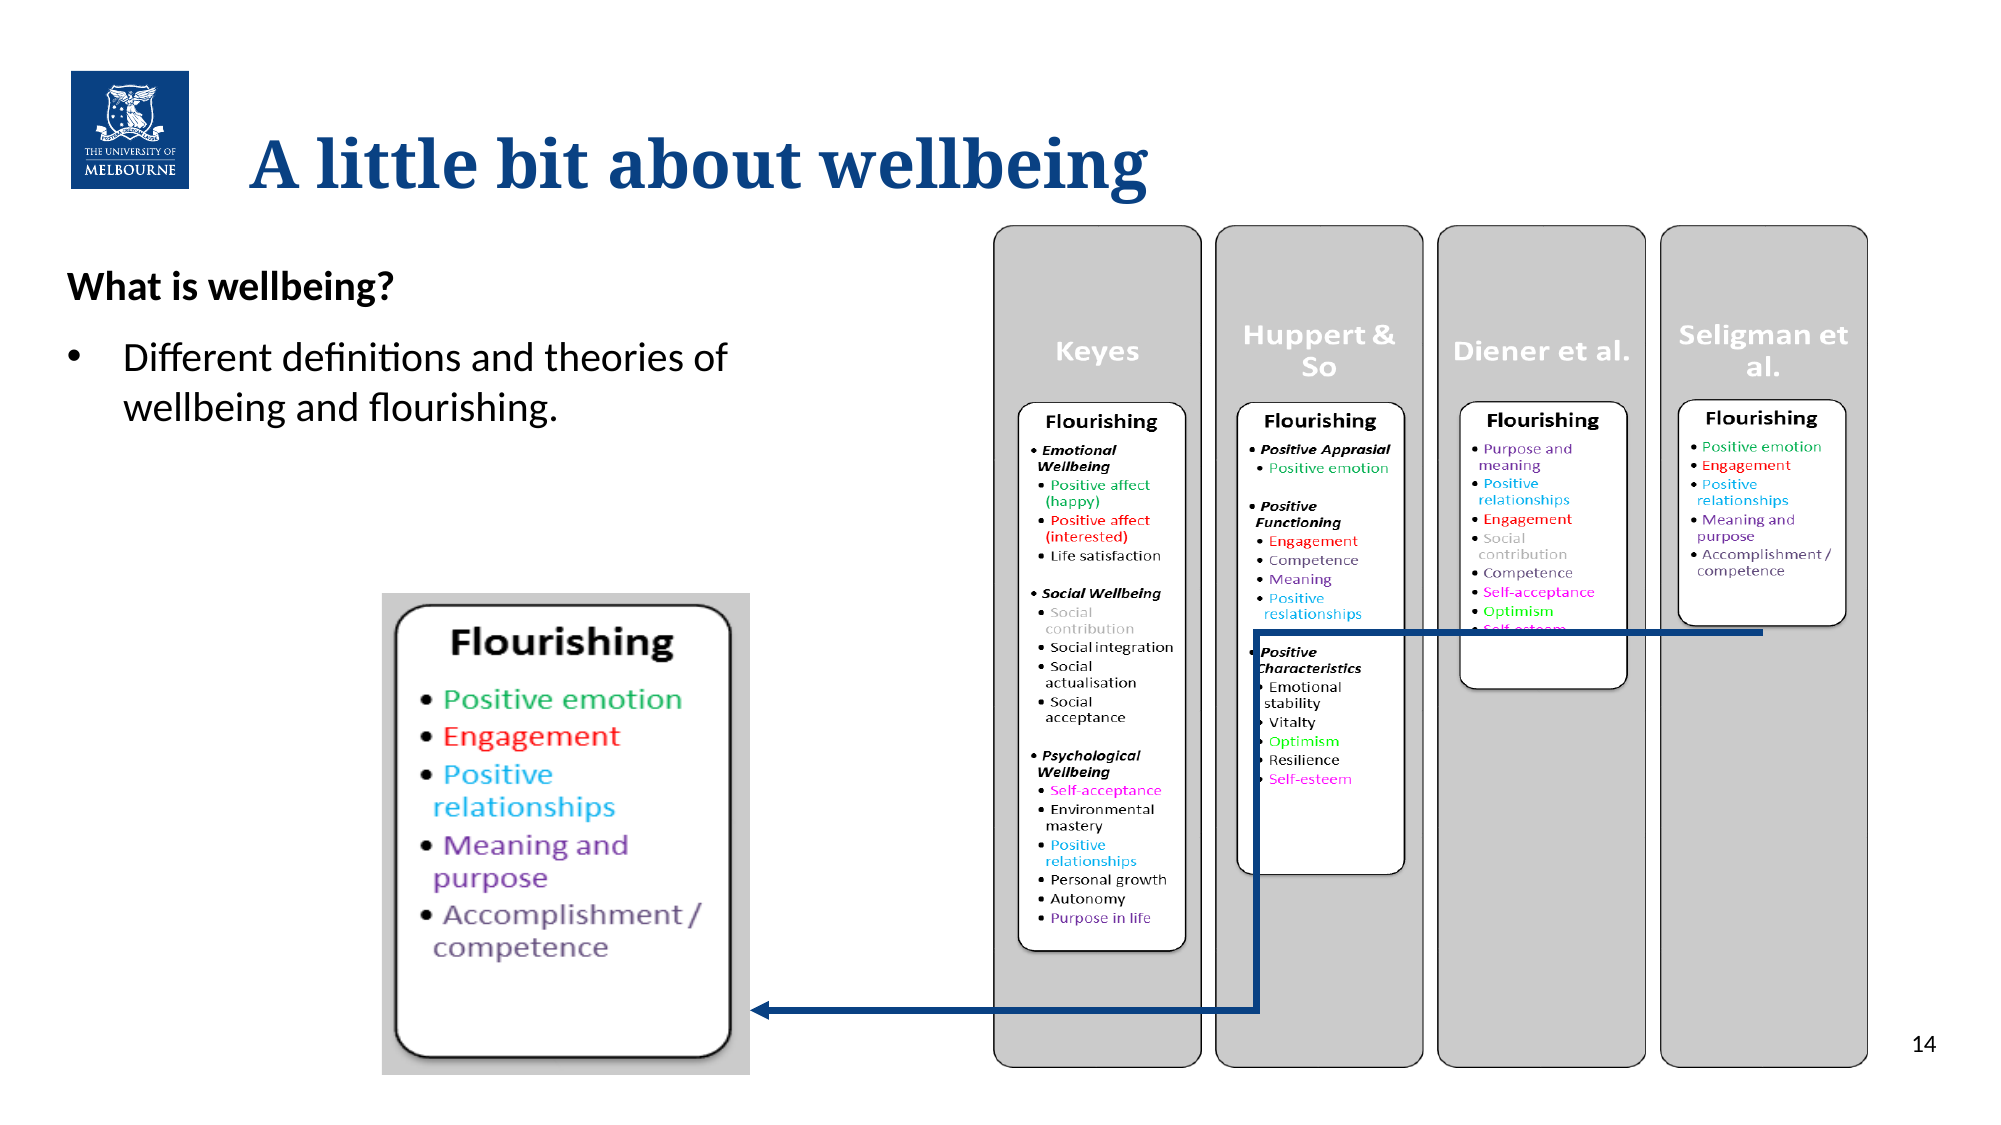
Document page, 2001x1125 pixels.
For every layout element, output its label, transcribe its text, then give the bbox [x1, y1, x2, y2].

list What is wellbeing? Different definitions and theories of wellbeing and flourishing. [51, 251, 780, 970]
slide_number 14 [1797, 1012, 1937, 1073]
picture [991, 223, 1878, 1069]
title A little bit about wellbeing [234, 64, 1924, 211]
picture [381, 592, 750, 1075]
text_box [749, 632, 1763, 1011]
